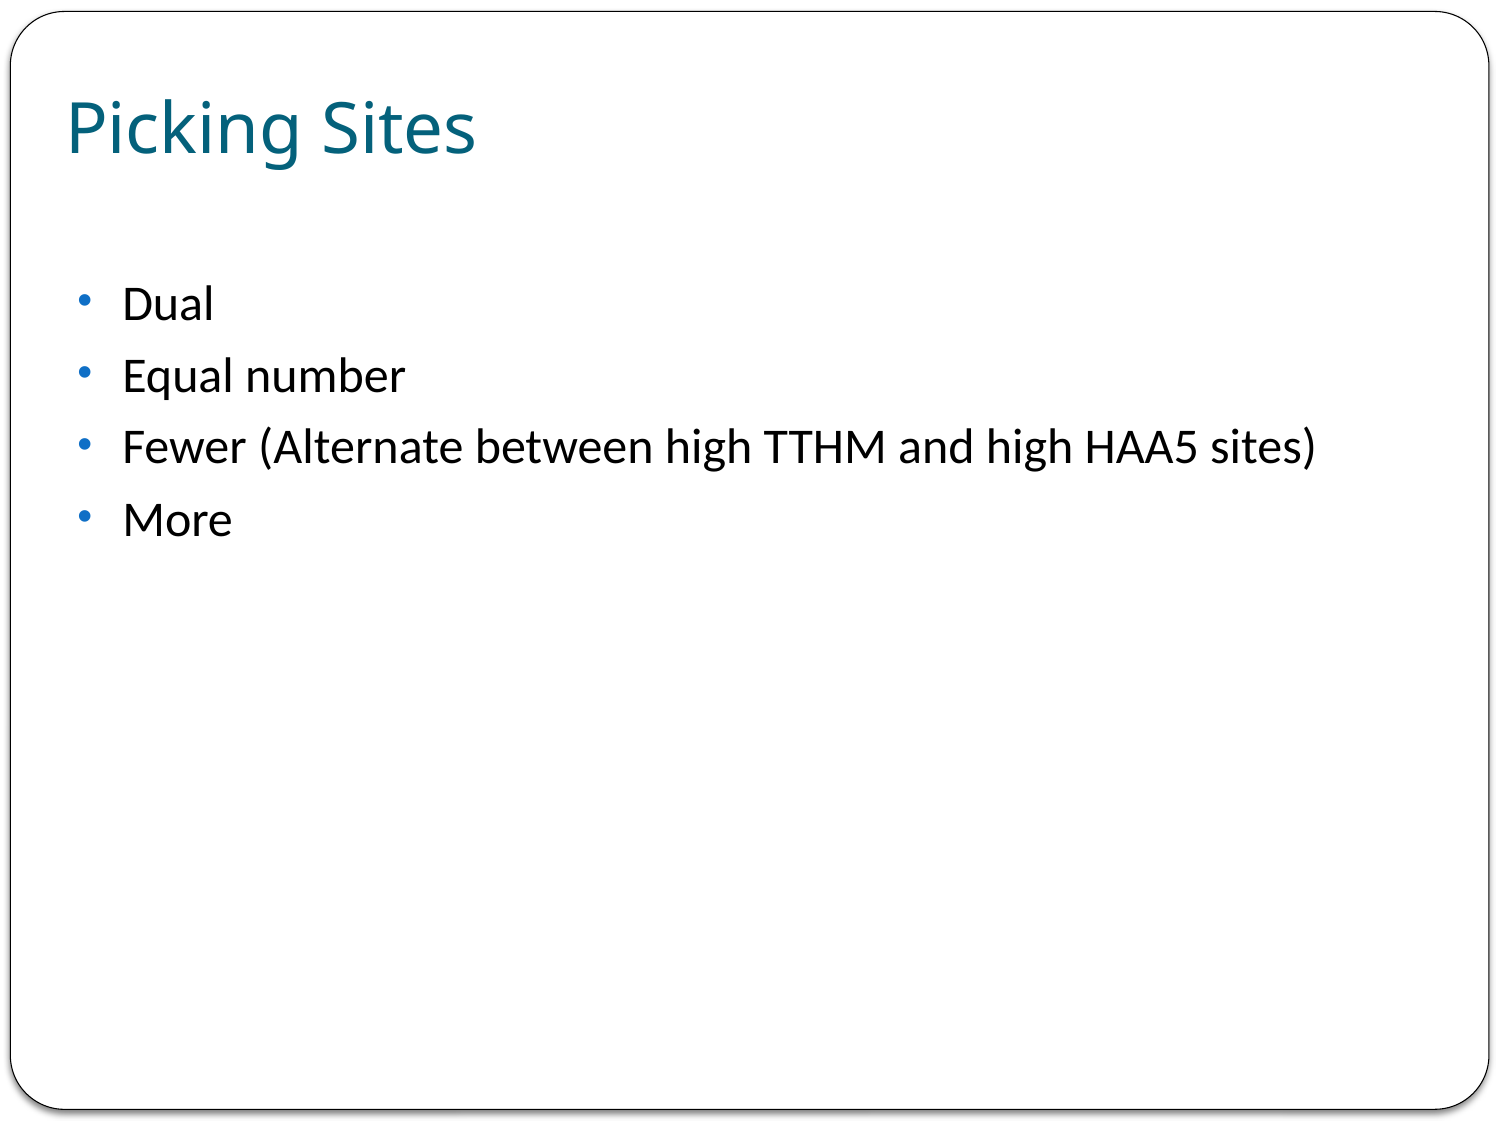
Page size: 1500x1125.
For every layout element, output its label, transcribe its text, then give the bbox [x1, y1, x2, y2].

title Picking Sites [49, 49, 1476, 183]
list Dual Equal number Fewer (Alternate between high TTHM and high HAA5 sites) More [62, 262, 1338, 638]
